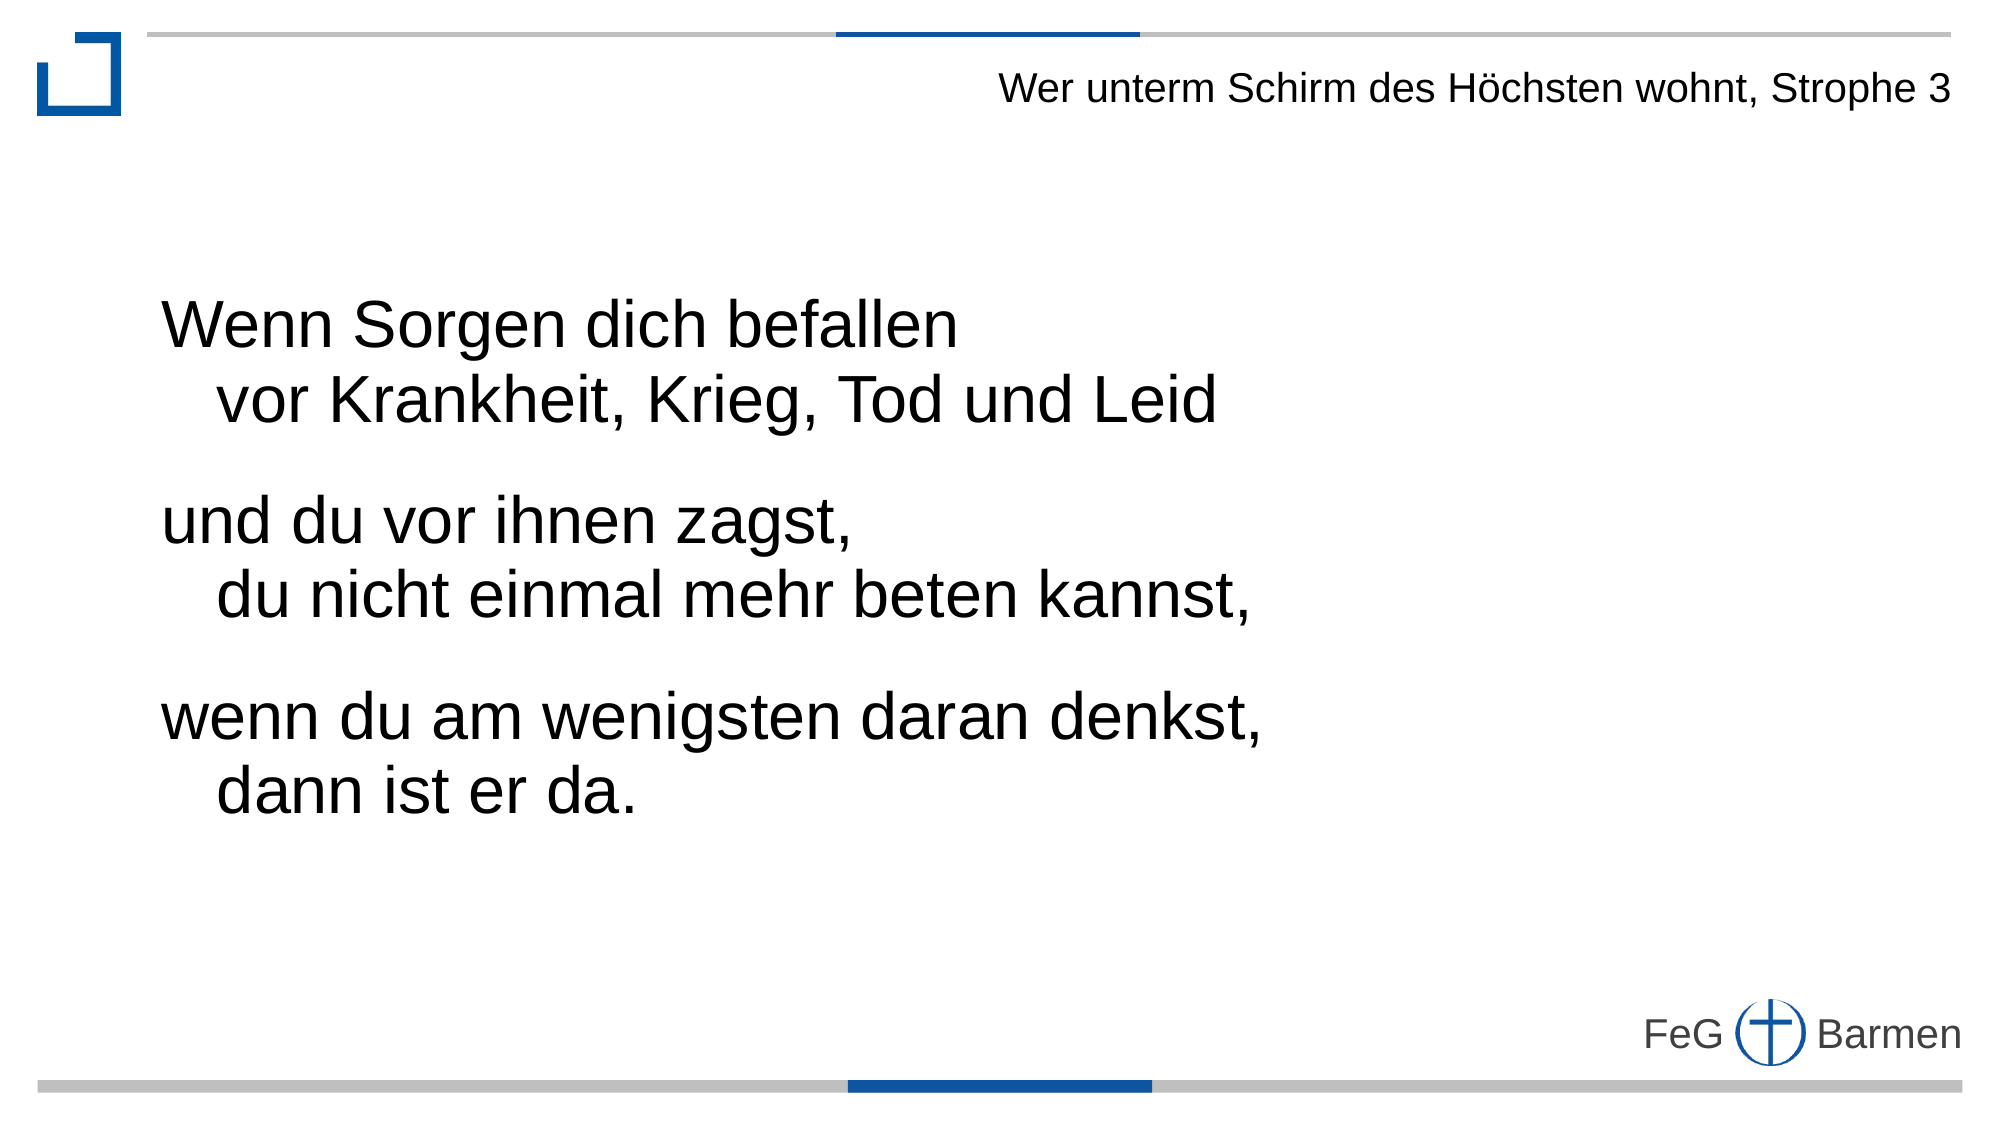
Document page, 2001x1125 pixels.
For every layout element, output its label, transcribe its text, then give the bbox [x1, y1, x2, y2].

picture [37, 32, 121, 116]
text_box Wenn Sorgen dich befallen vor Krankheit, Krieg, Tod und Leid und du vor ihnen zagst, du nicht einmal mehr beten kannst, wenn du am wenigsten daran denkst, dann ist er da. [146, 281, 1724, 836]
text_box Wer unterm Schirm des Höchsten wohnt, Strophe 3 [146, 53, 1952, 112]
picture [1735, 999, 1806, 1066]
